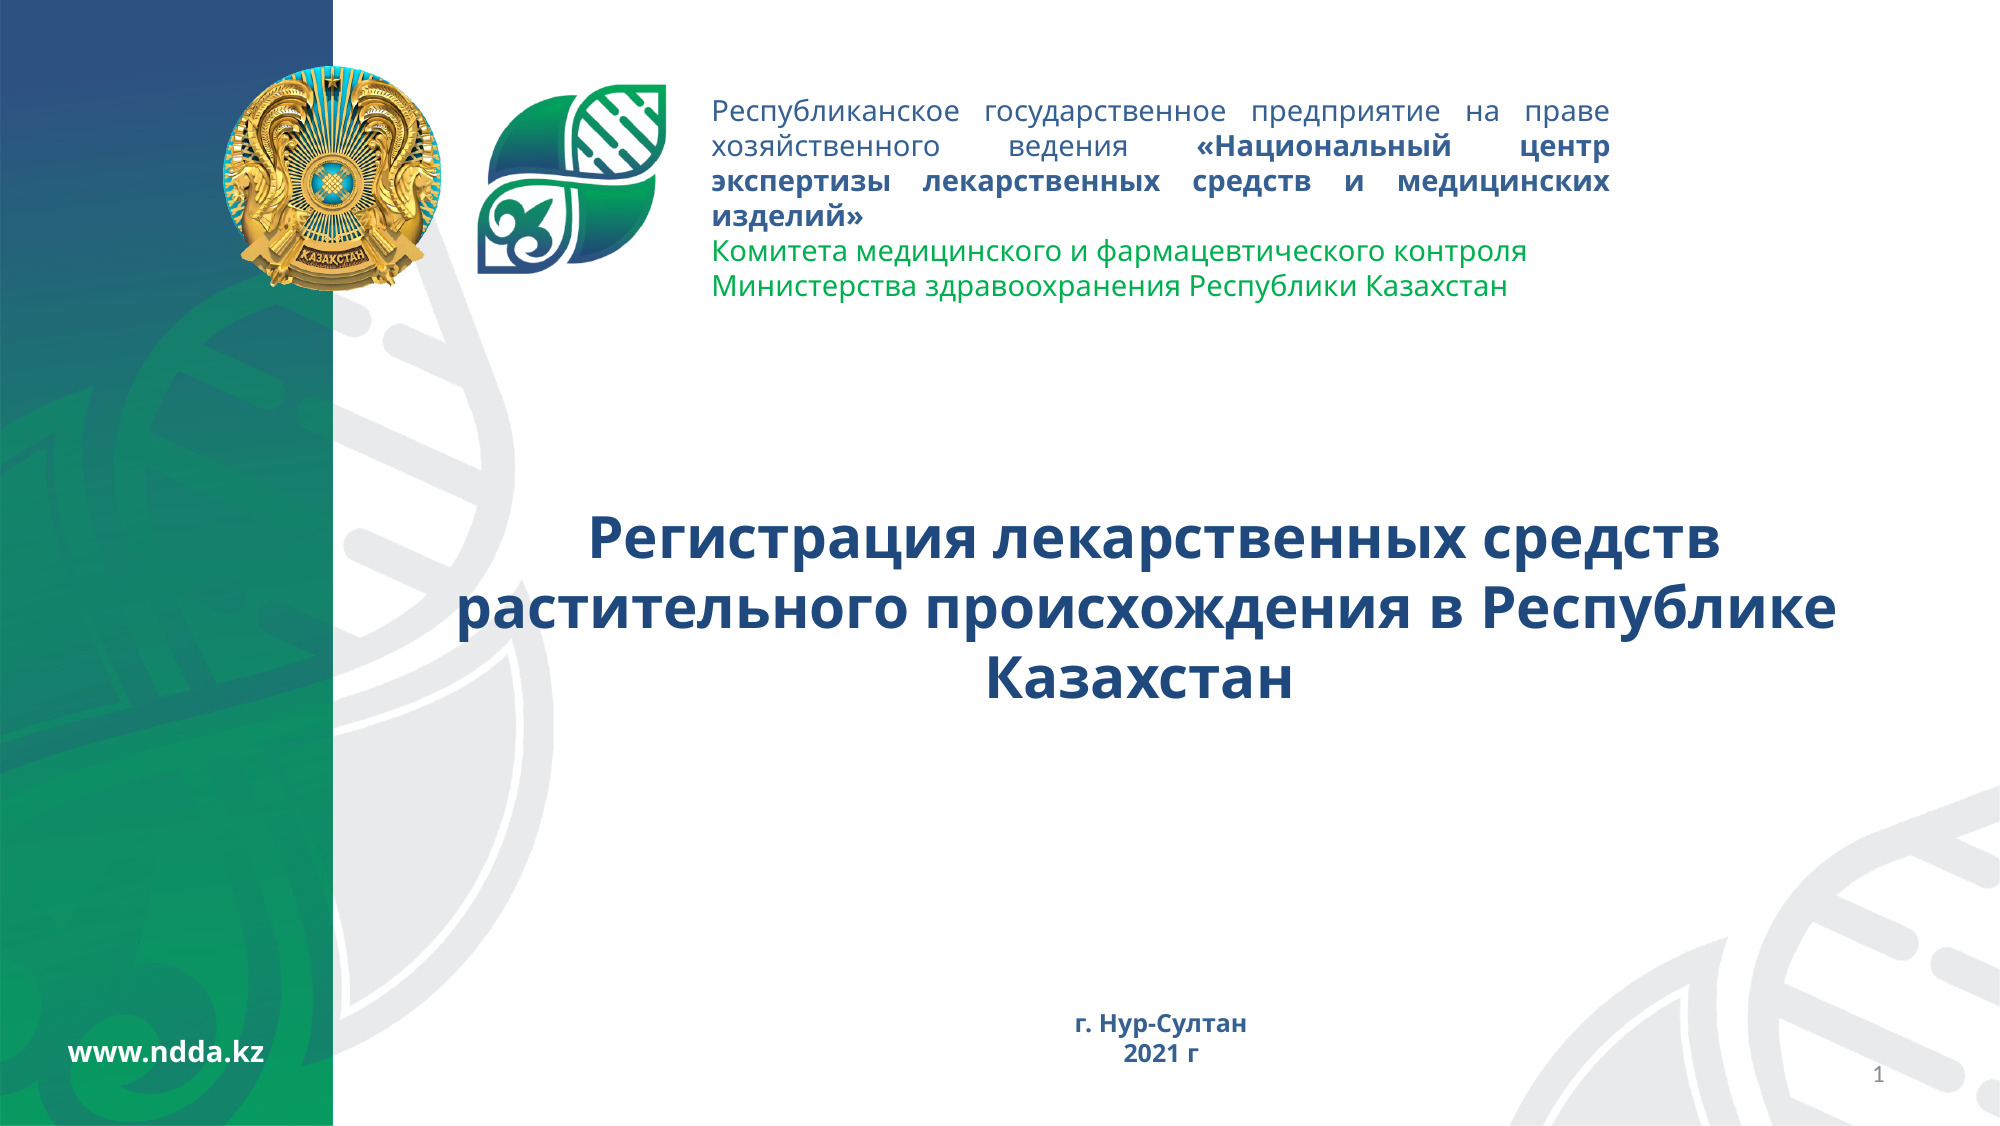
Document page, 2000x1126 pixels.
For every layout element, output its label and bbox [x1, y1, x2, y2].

text_box [223, 66, 1627, 292]
picture [0, 0, 2000, 1126]
